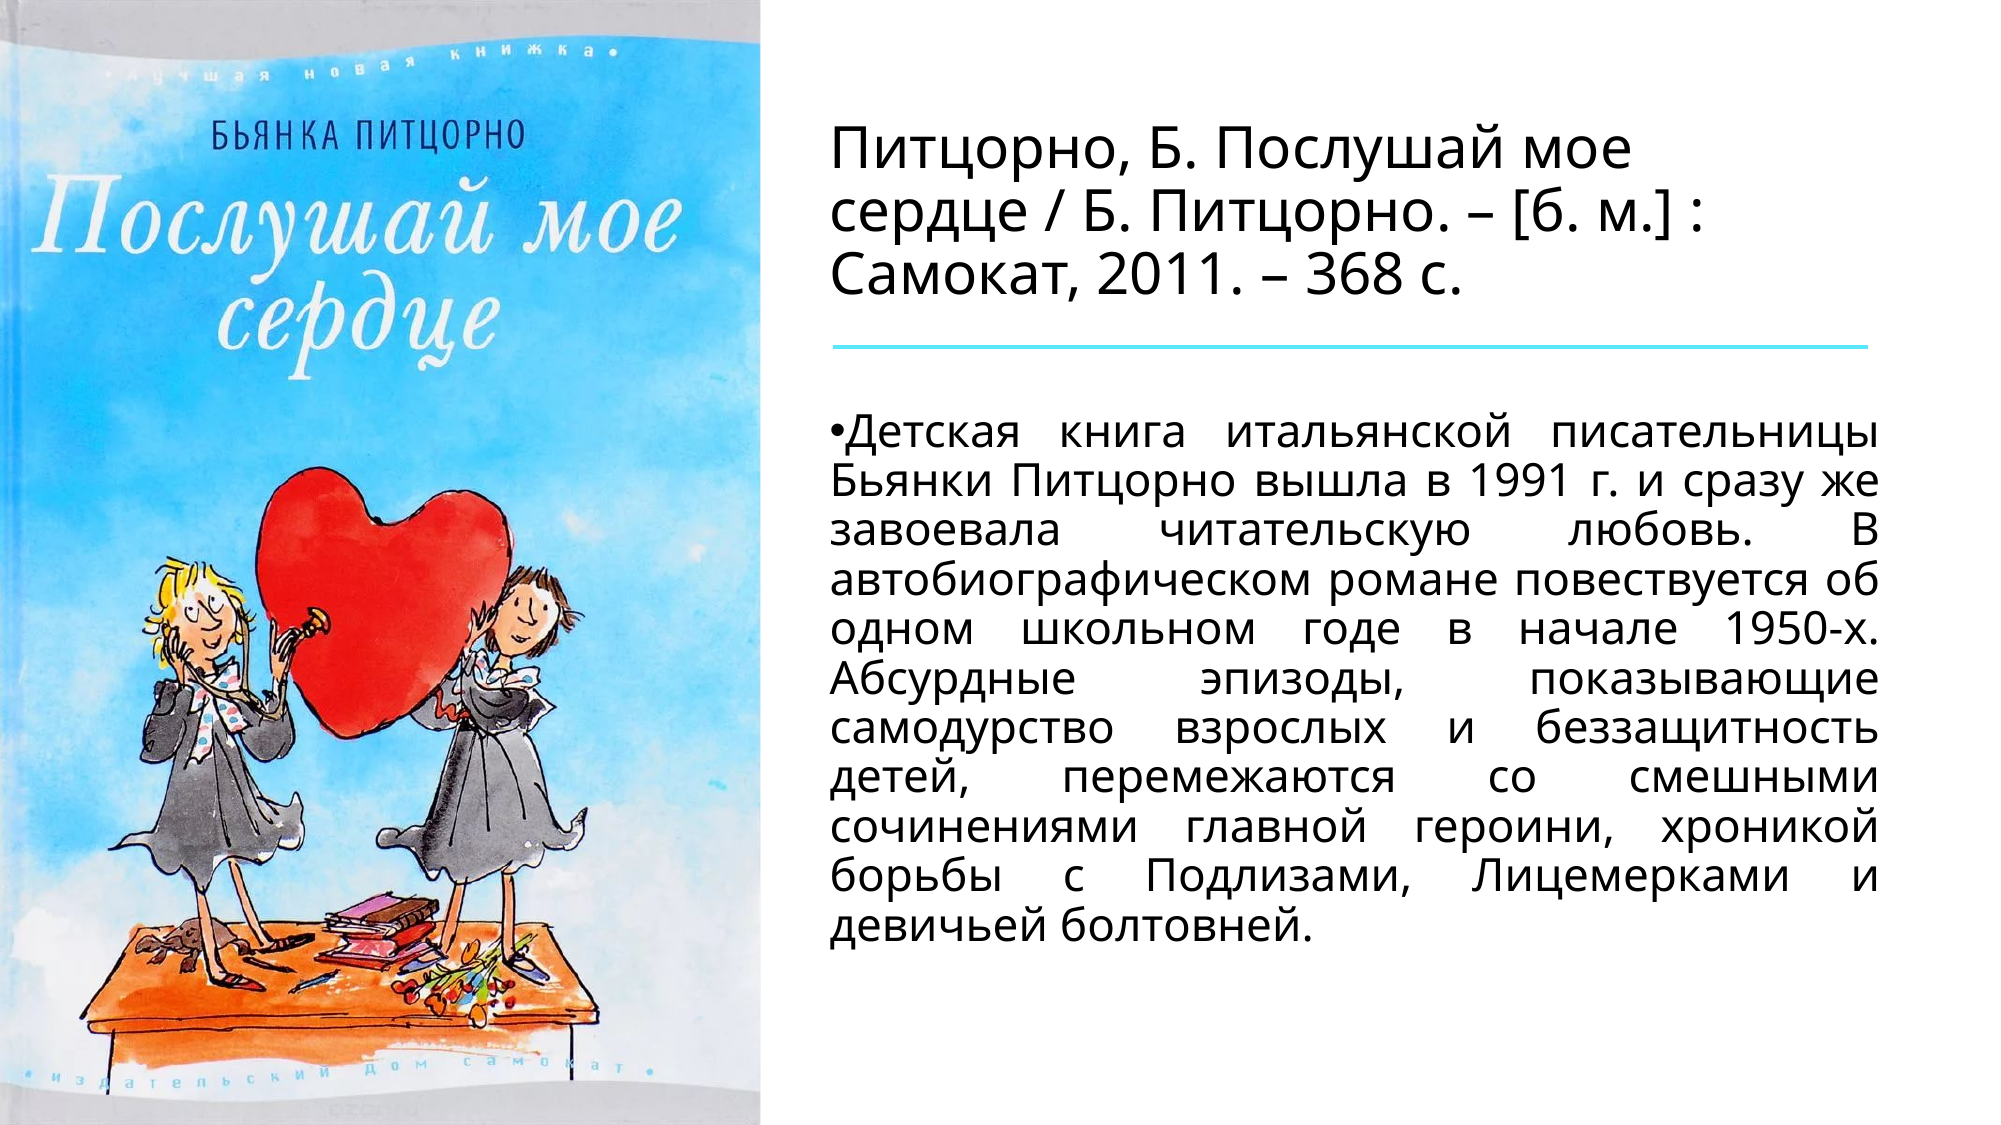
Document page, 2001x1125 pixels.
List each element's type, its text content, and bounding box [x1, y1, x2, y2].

text_box Детская книга итальянской писательницы Бьянки Питцорно вышла в 1991 г. и сразу же завоевала читательскую любовь. В автобиографическом романе повествуется об одном школьном годе в начале 1950-х. Абсурдные эпизоды, показывающие самодурство взрослых и беззащитность детей, перемежаются со смешными сочинениями главной героини, хроникой борьбы с Подлизами, Лицемерками и девичьей болтовней. [814, 399, 1895, 1021]
text_box Питцорно, Б. Послушай мое сердце / Б. Питцорно. – [б. м.] : Самокат, 2011. – 368 с. [814, 103, 1895, 315]
picture [0, 0, 761, 1125]
